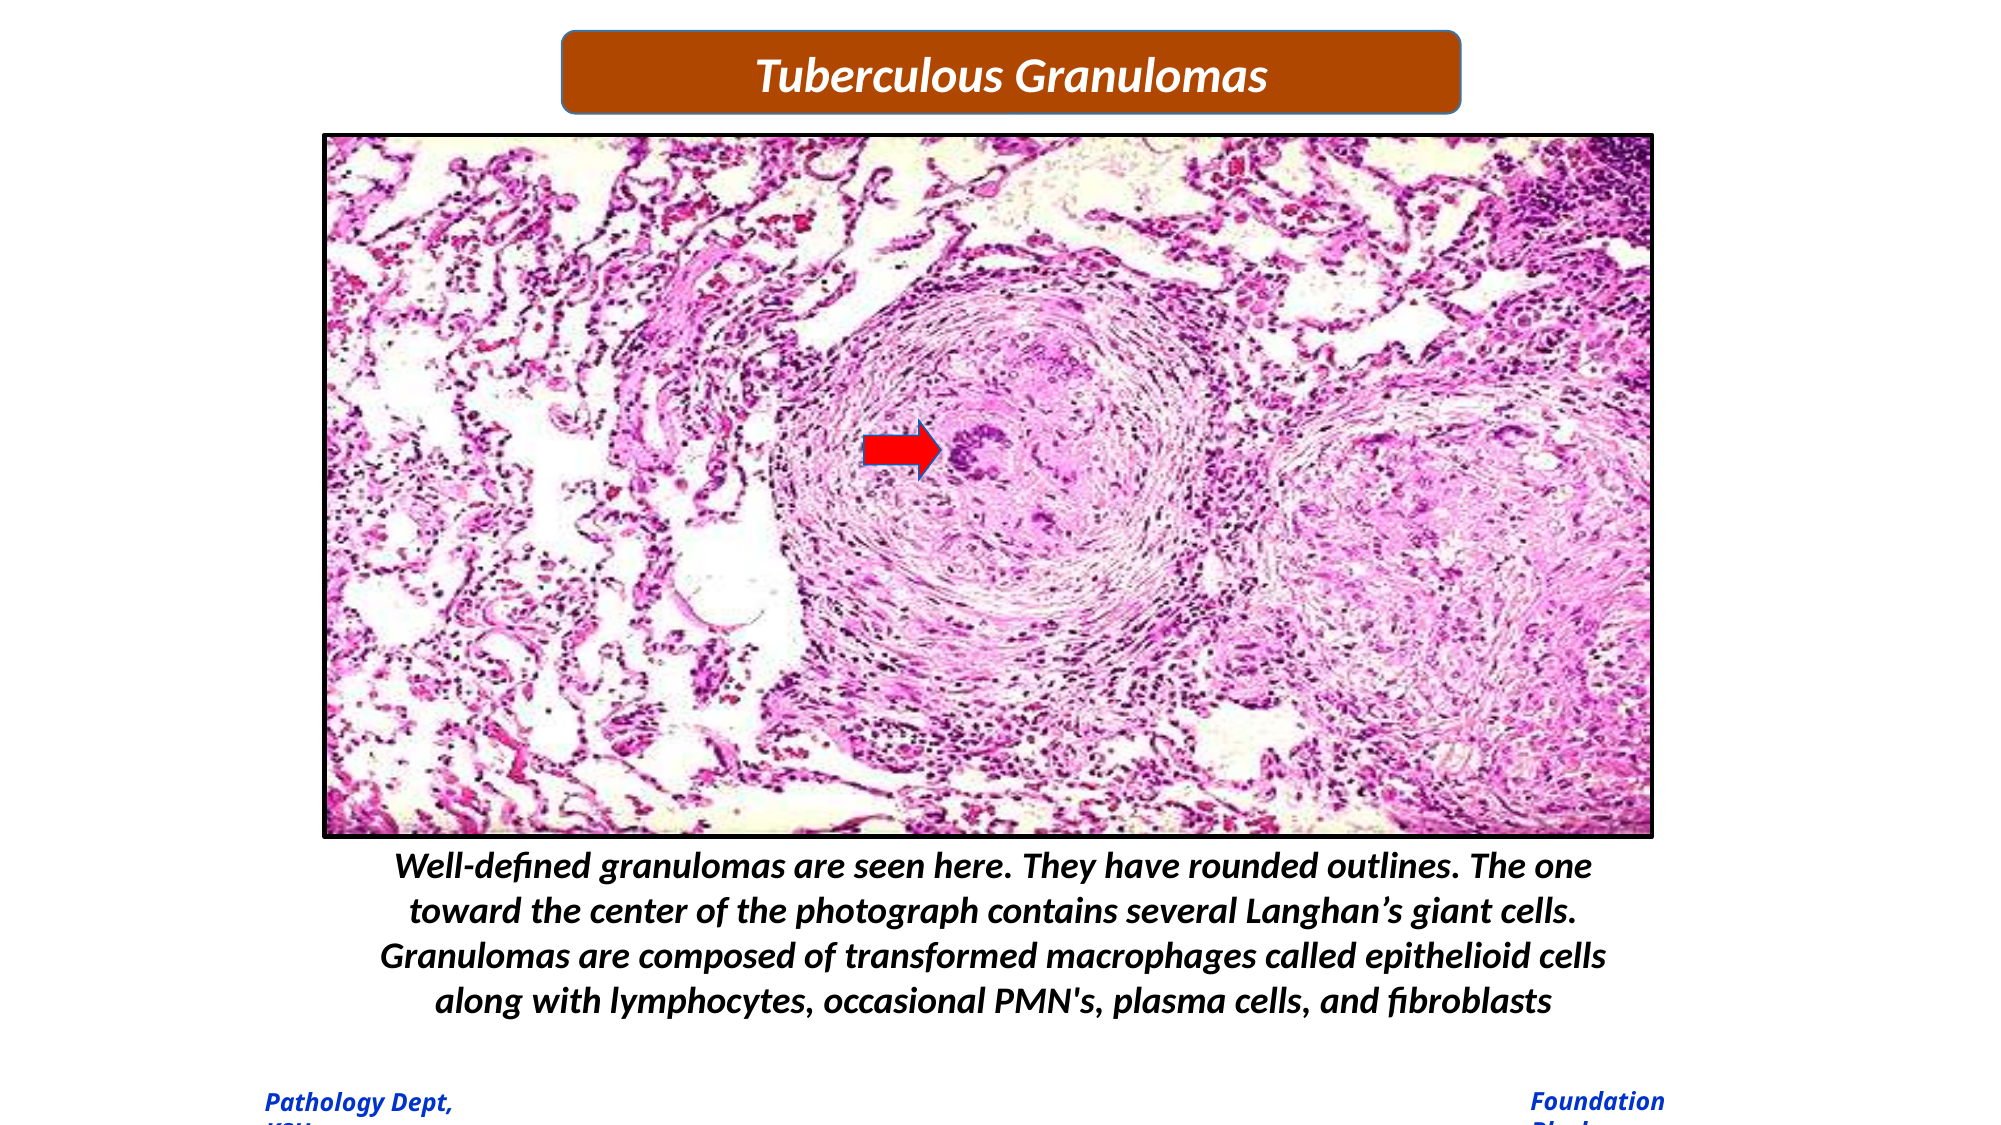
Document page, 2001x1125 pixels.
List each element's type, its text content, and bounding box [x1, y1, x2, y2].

text_box Well-defined granulomas are seen here. They have rounded outlines. The one toward the center of the photograph contains several Langhan’s giant cells. Granulomas are composed of transformed macrophages called epithelioid cells along with lymphocytes, occasional PMN's, plasma cells, and fibroblasts [338, 835, 1650, 1029]
text_box Pathology Dept, KSU [249, 1079, 508, 1125]
text_box Foundation Block [1515, 1078, 1750, 1125]
text_box Tuberculous Granulomas [560, 29, 1462, 115]
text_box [326, 137, 1650, 835]
